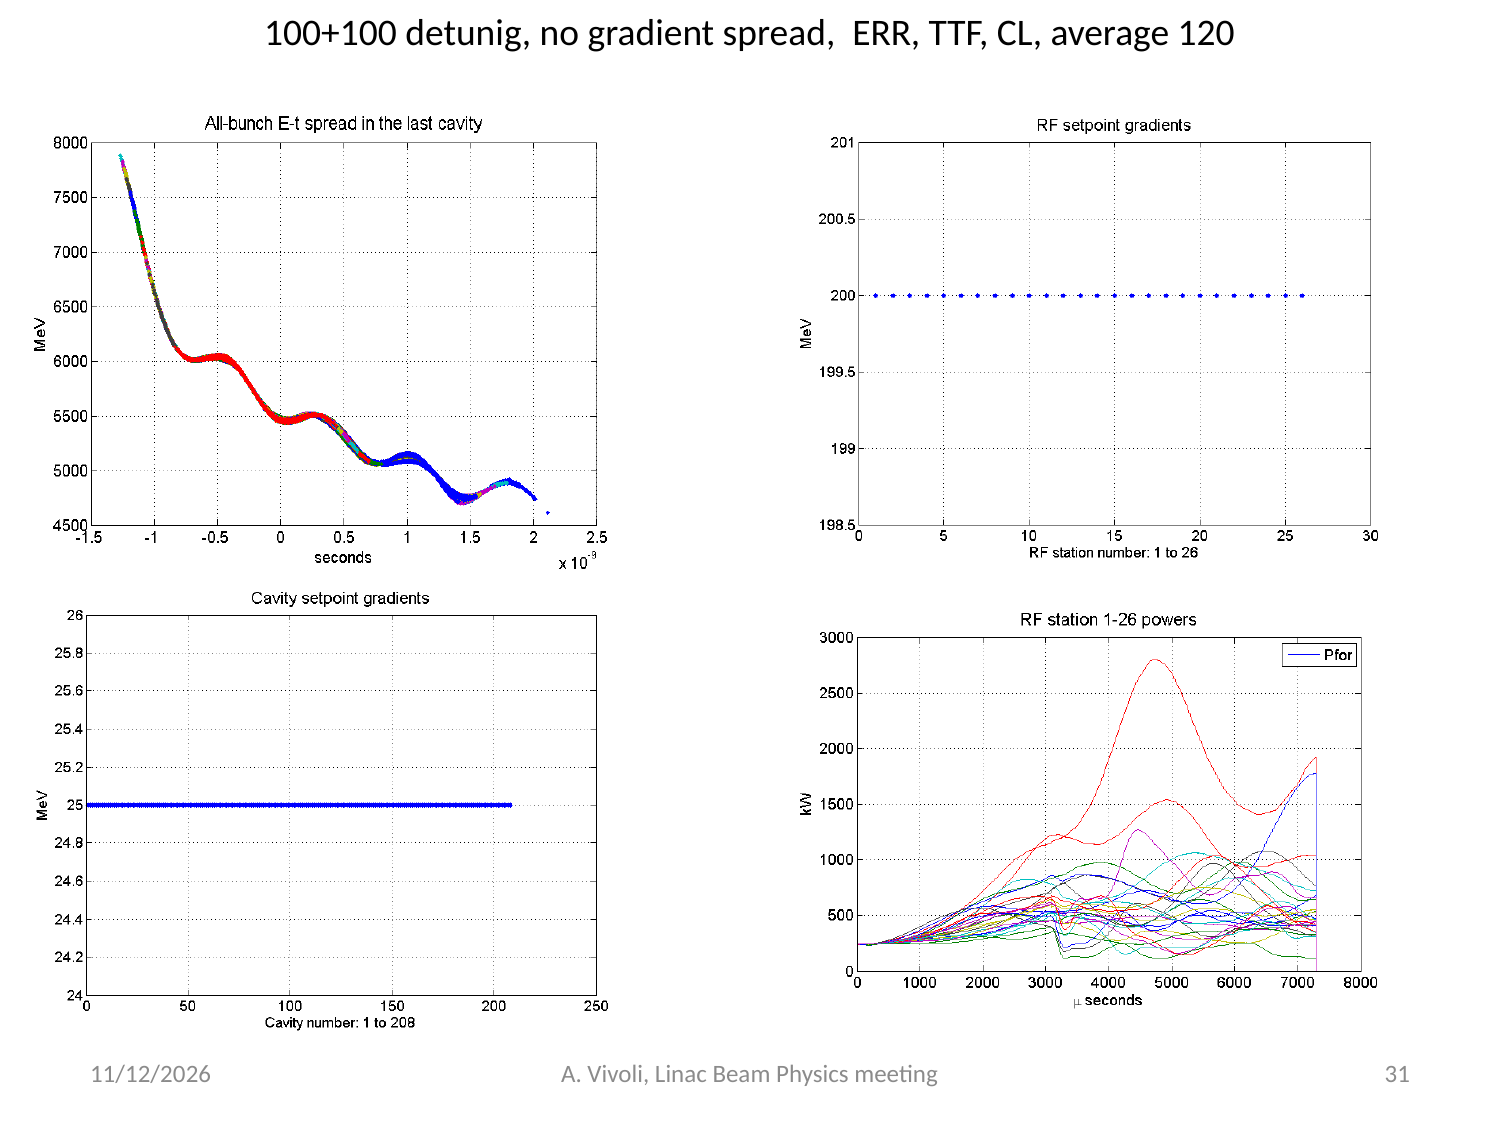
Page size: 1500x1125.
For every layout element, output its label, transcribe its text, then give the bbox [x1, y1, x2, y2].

slide_number 31 [1074, 1042, 1425, 1103]
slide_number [75, 1054, 425, 1103]
text_box 100+100 detunig, no gradient spread, ERR, TTF, CL, average 120 [0, 0, 1500, 61]
picture [0, 580, 658, 1047]
picture [771, 606, 1423, 1016]
picture [5, 107, 658, 576]
footer A. Vivoli, Linac Beam Physics meeting [512, 1042, 988, 1103]
picture [771, 107, 1433, 576]
